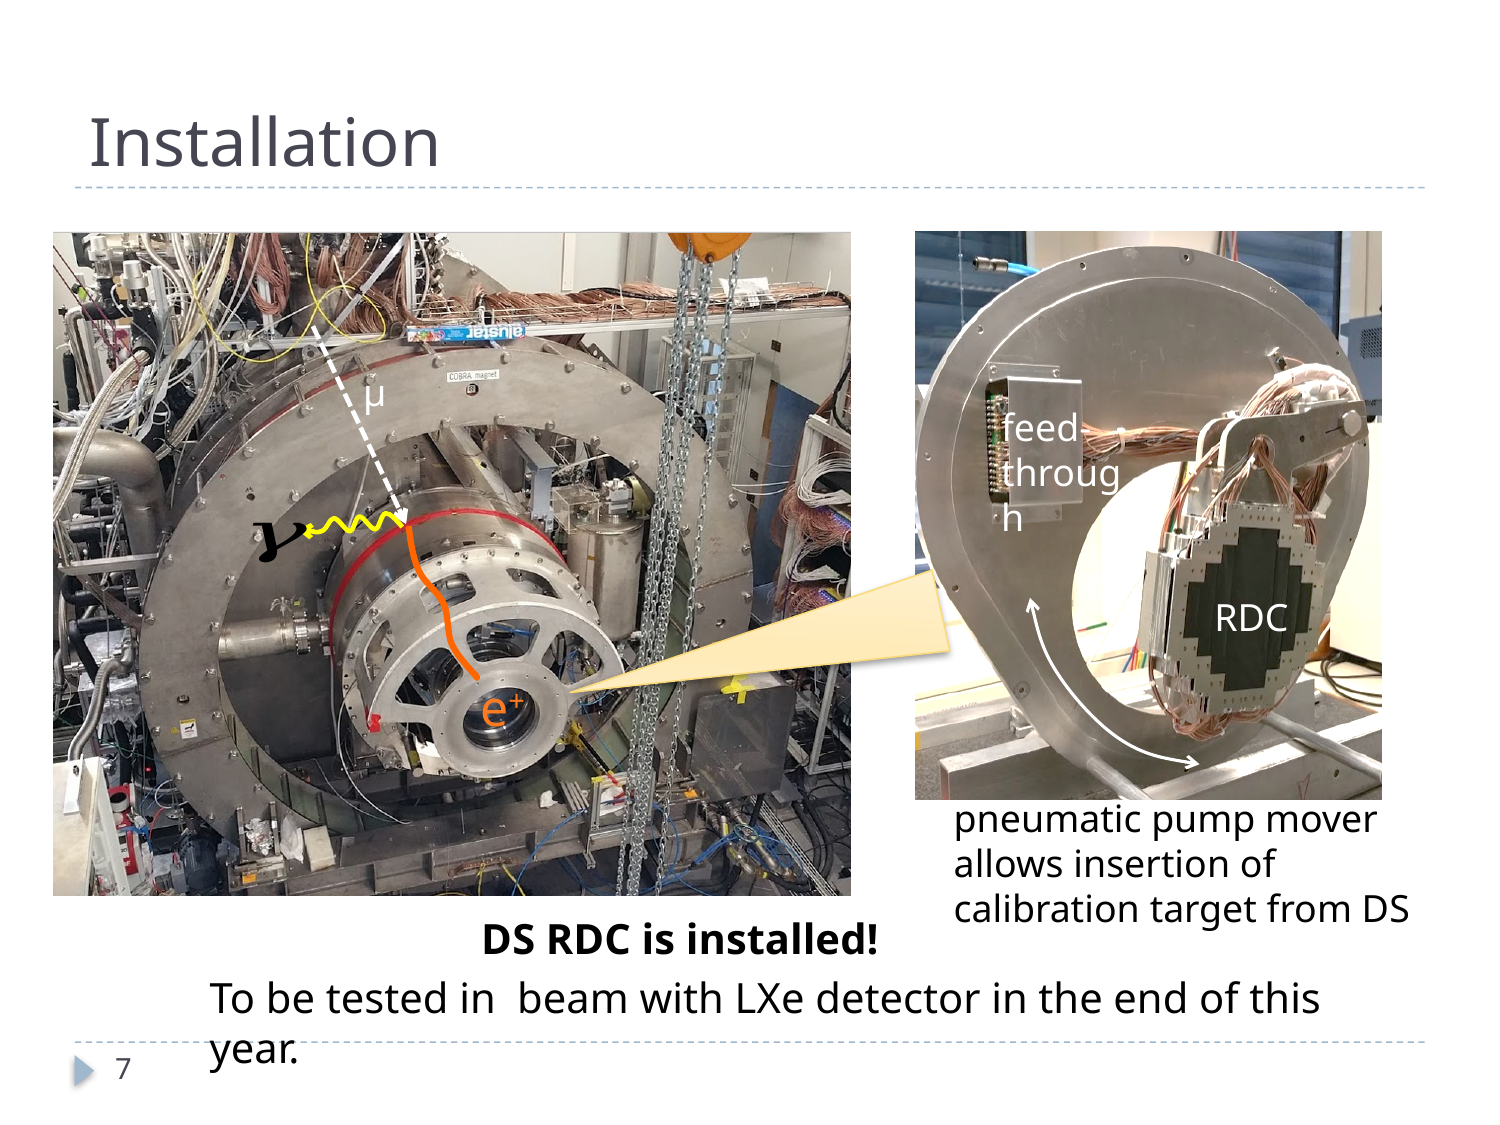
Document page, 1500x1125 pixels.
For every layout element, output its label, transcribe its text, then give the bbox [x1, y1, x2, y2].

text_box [312, 325, 407, 525]
title Installation [75, 24, 1425, 188]
text_box [856, 577, 909, 662]
picture [52, 231, 851, 896]
slide_number 7 [100, 1042, 426, 1103]
picture [915, 231, 1382, 800]
text_box DS RDC is installed! [466, 905, 904, 970]
text_box pneumatic pump mover allows insertion of calibration target from DS [938, 787, 1436, 937]
